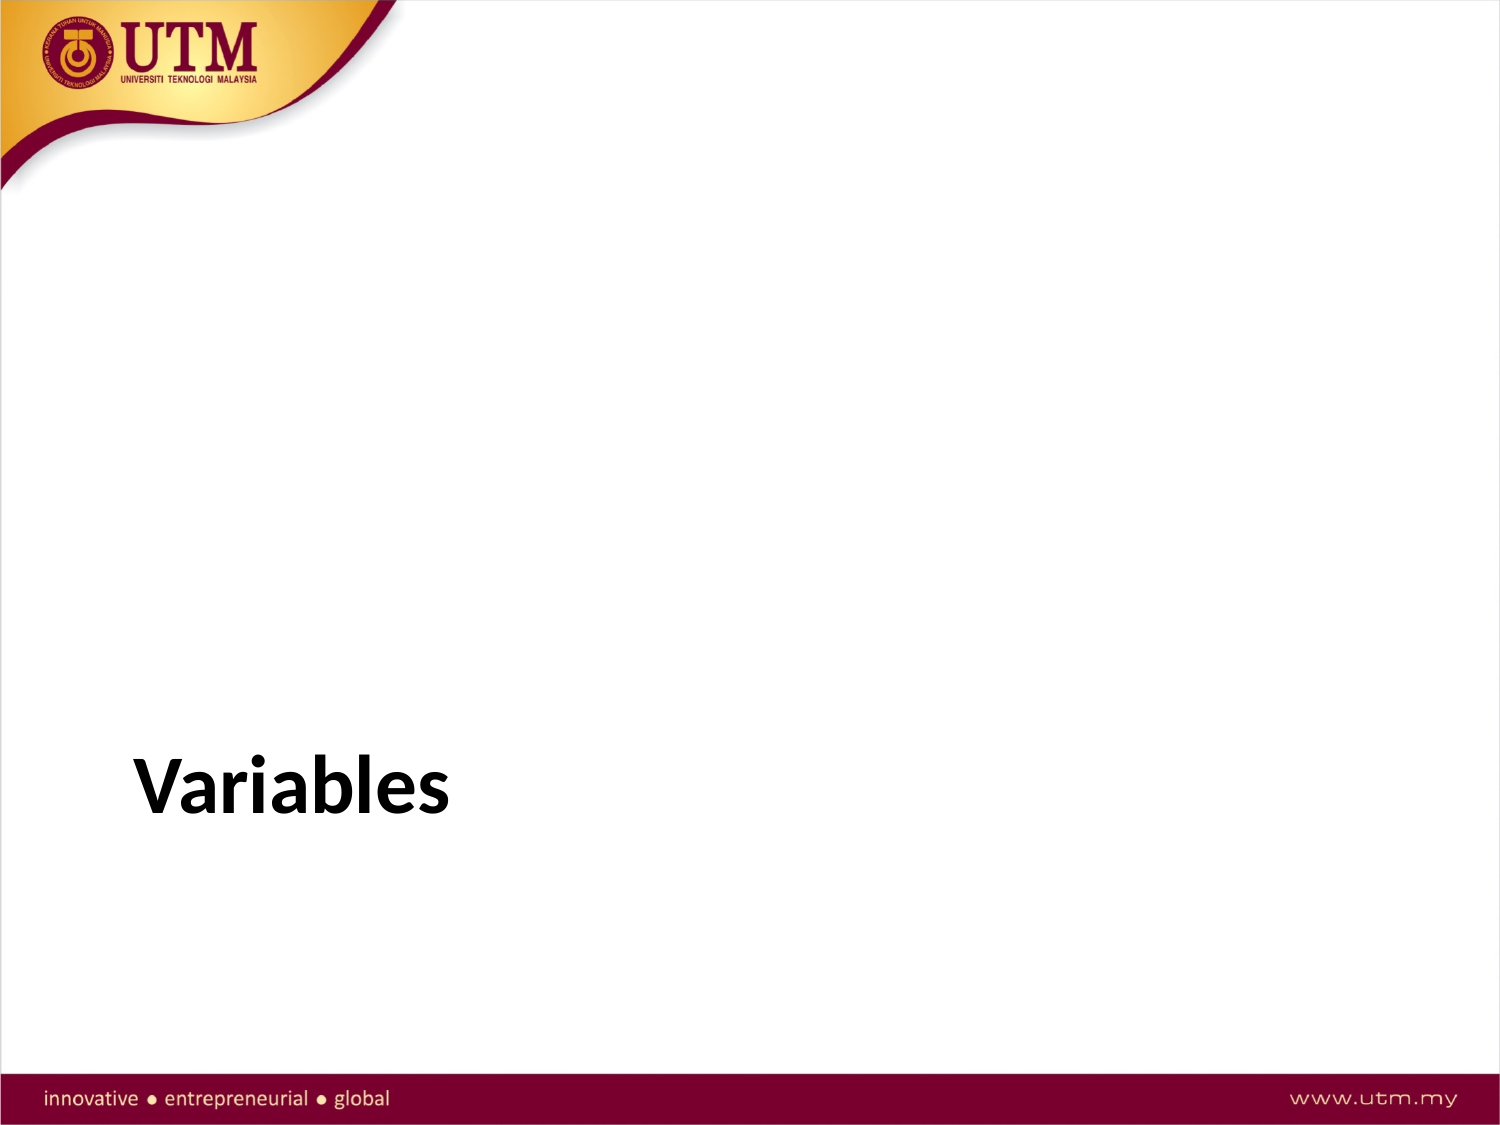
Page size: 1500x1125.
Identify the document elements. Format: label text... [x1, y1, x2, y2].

picture [0, 0, 1500, 1125]
title Variables [118, 722, 1394, 947]
